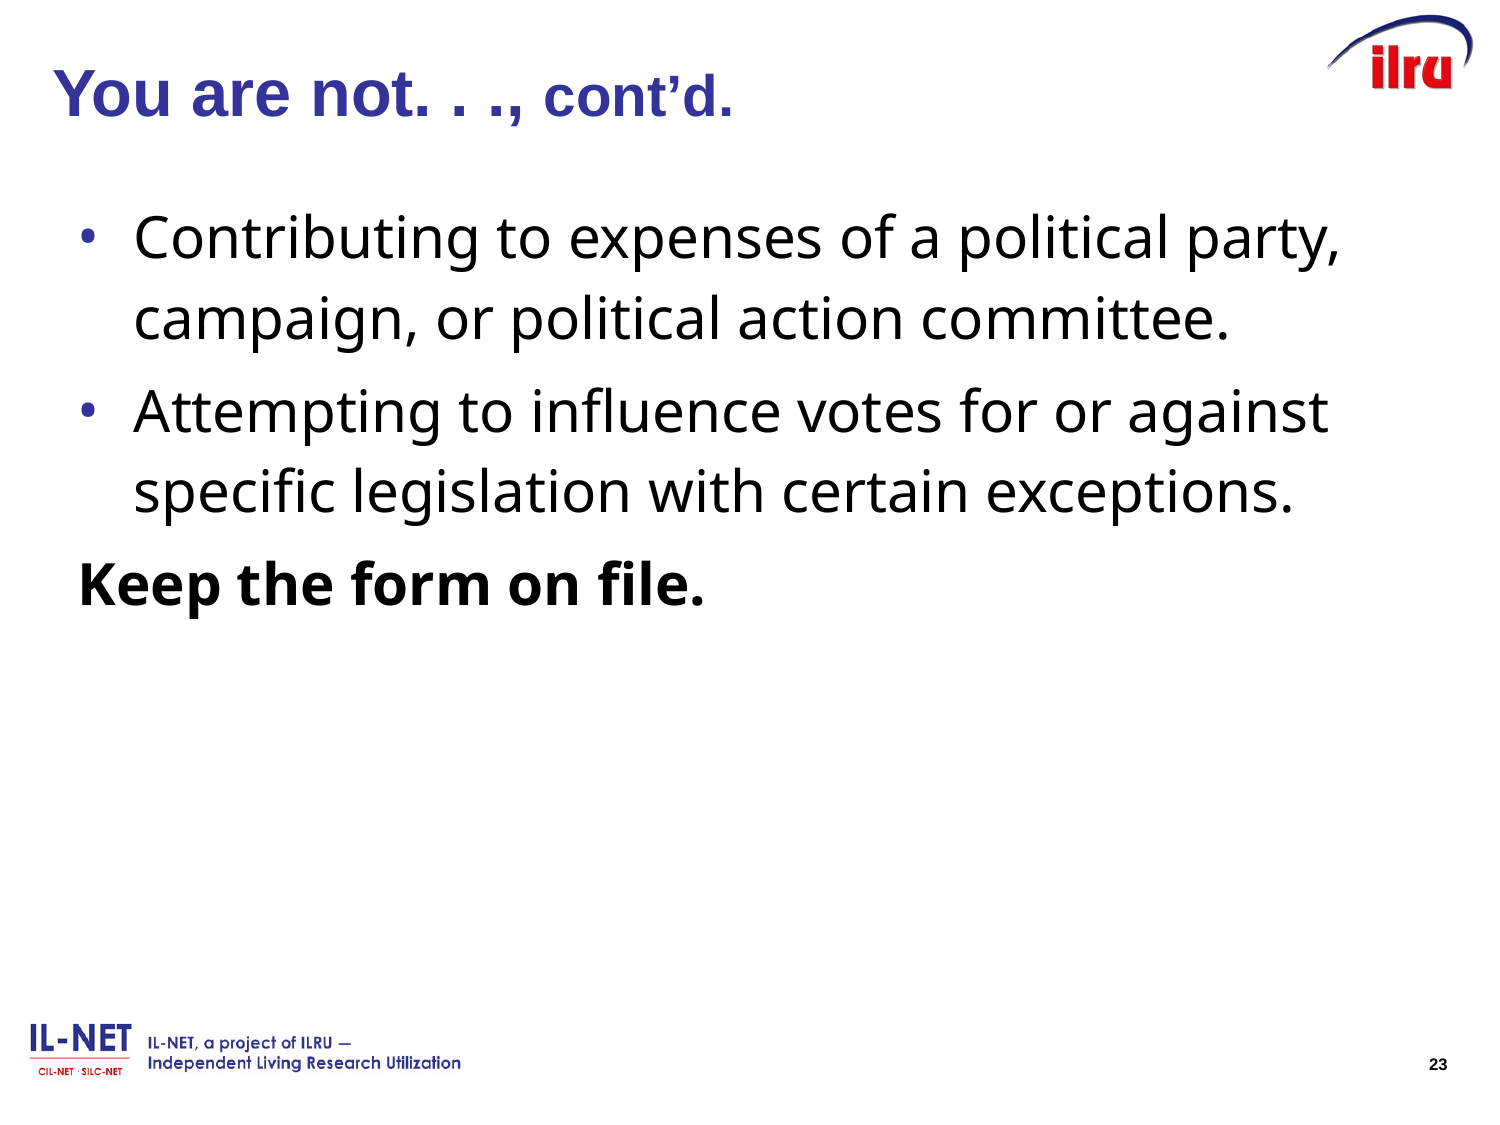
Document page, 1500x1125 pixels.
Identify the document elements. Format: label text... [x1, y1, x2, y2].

picture [1325, 12, 1488, 90]
picture [12, 1005, 478, 1092]
title You are not. . ., cont’d. [37, 24, 1300, 155]
list Contributing to expenses of a political party, campaign, or political action committee. Attempting to influence votes for or against specific legislation with certain exceptions. Keep the form on file. [62, 174, 1438, 1000]
